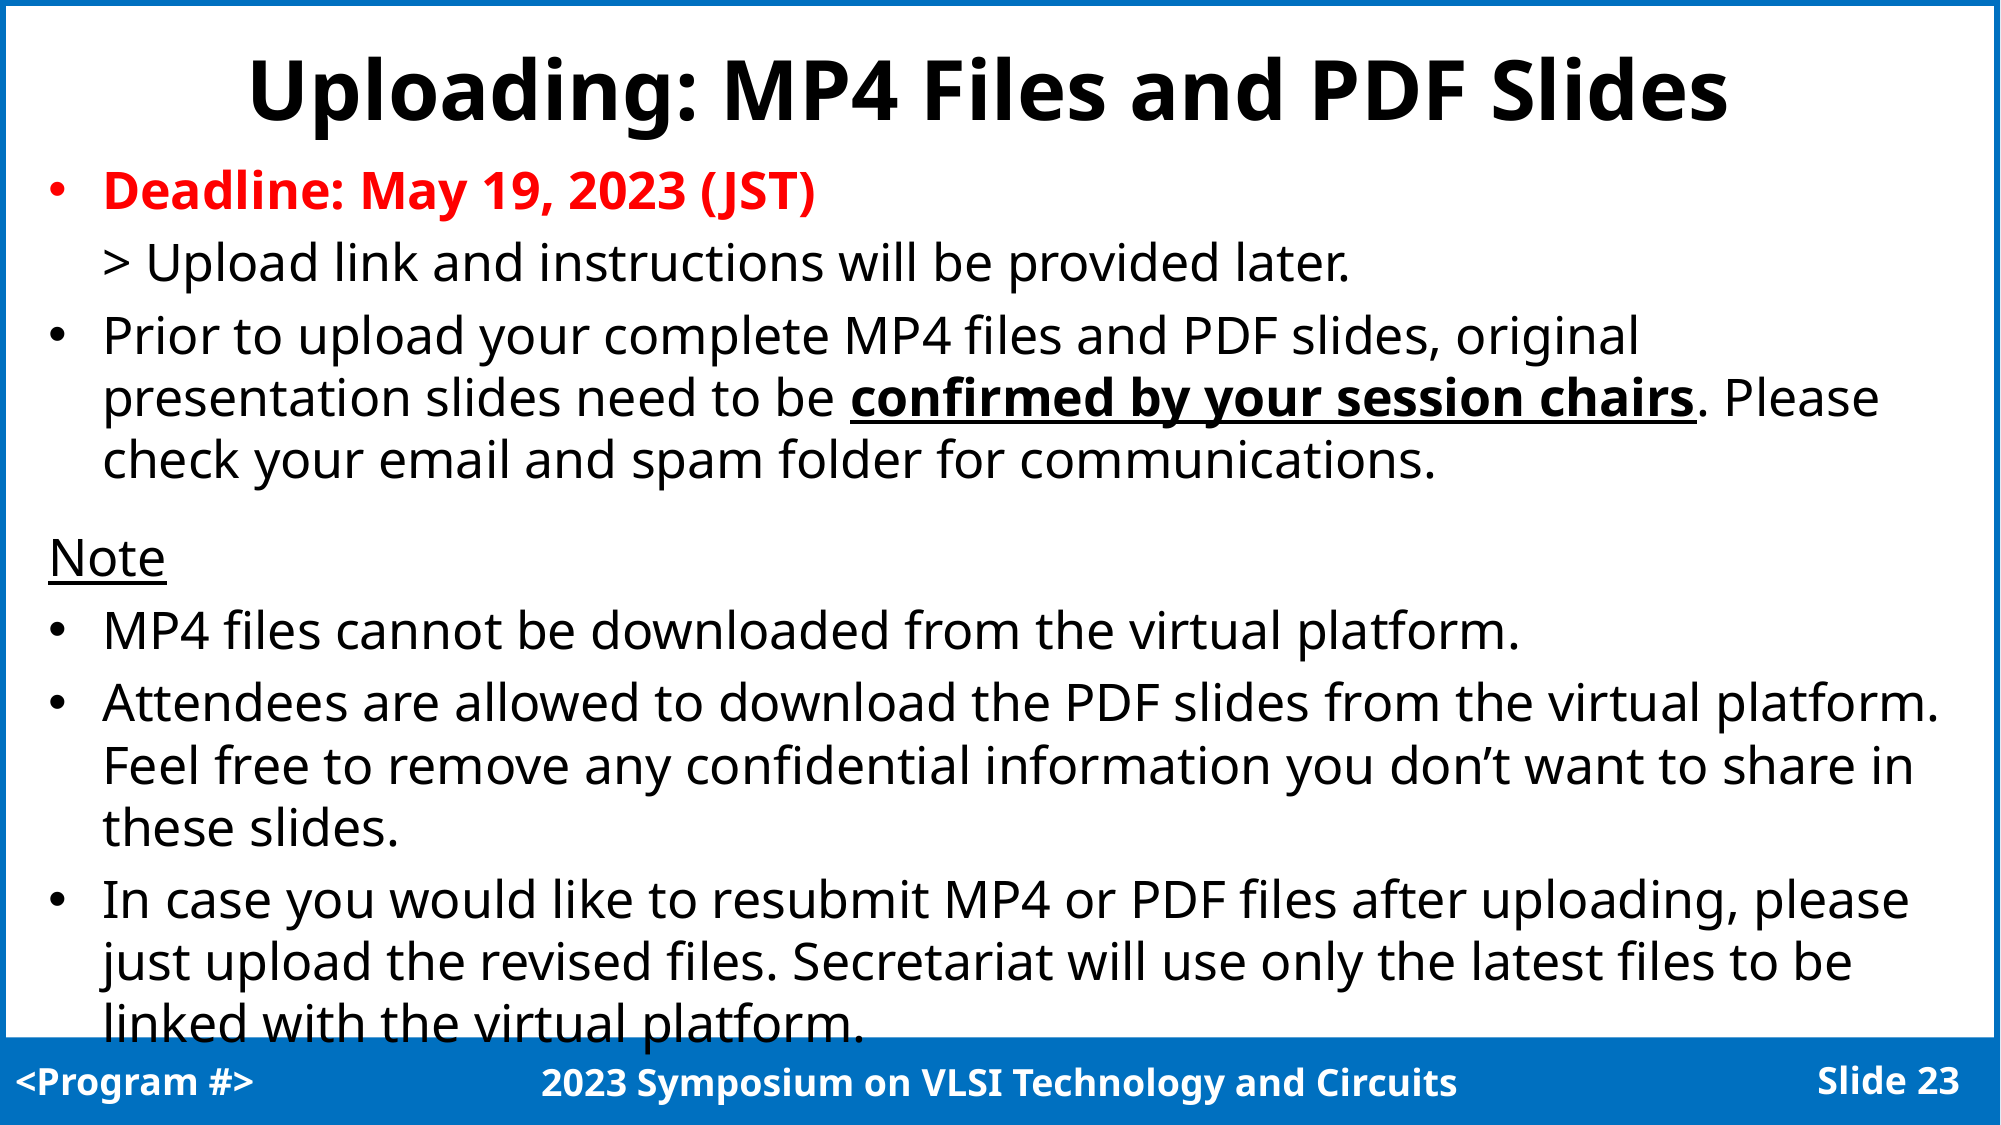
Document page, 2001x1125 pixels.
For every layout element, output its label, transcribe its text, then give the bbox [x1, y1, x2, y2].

title Uploading: MP4 Files and PDF Slides [33, 37, 1967, 138]
list Deadline: May 19, 2023 (JST) > Upload link and instructions will be provided later. Prior to upload your complete MP4 files and PDF slides, original presentation slides need to be confirmed by your session chairs. Please check your email and spam folder for communications. Note MP4 files cannot be downloaded from the virtual platform. Attendees are allowed to download the PDF slides from the virtual platform. Feel free to remove any confidential information you don’t want to share in these slides. In case you would like to resubmit MP4 or PDF files after uploading, please just upload the revised files. Secretariat will use only the latest files to be linked with the virtual platform. [33, 149, 1959, 1063]
slide_number <Program #> [0, 1050, 625, 1110]
slide_number Slide 22 [1441, 1052, 1975, 1113]
